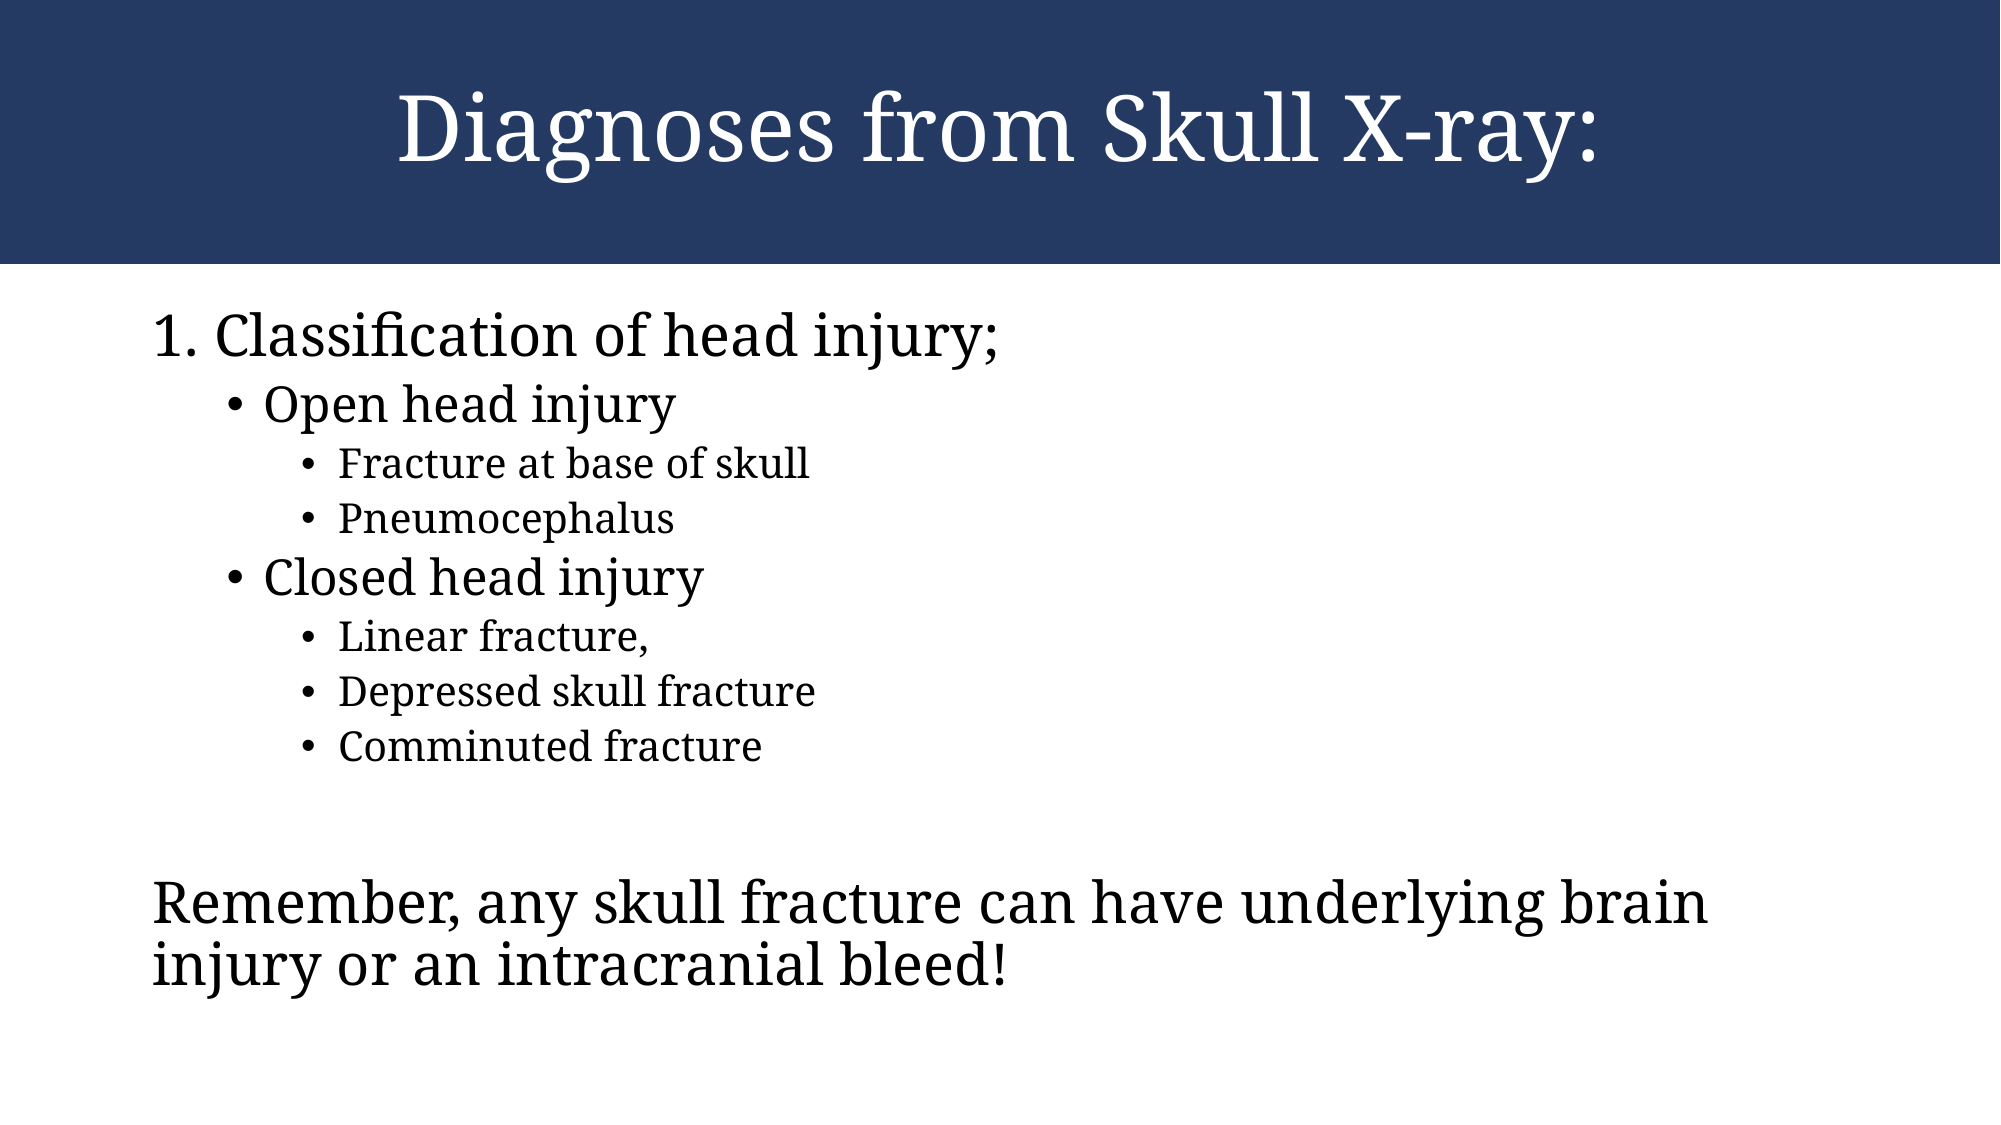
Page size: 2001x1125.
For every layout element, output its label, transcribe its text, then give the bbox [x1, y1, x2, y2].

title Diagnoses from Skull X-ray: [0, 0, 2000, 264]
list 1. Classification of head injury; Open head injury Fracture at base of skull Pneumocephalus Closed head injury Linear fracture, Depressed skull fracture Comminuted fracture Remember, any skull fracture can have underlying brain injury or an intracranial bleed! [137, 299, 1863, 1014]
